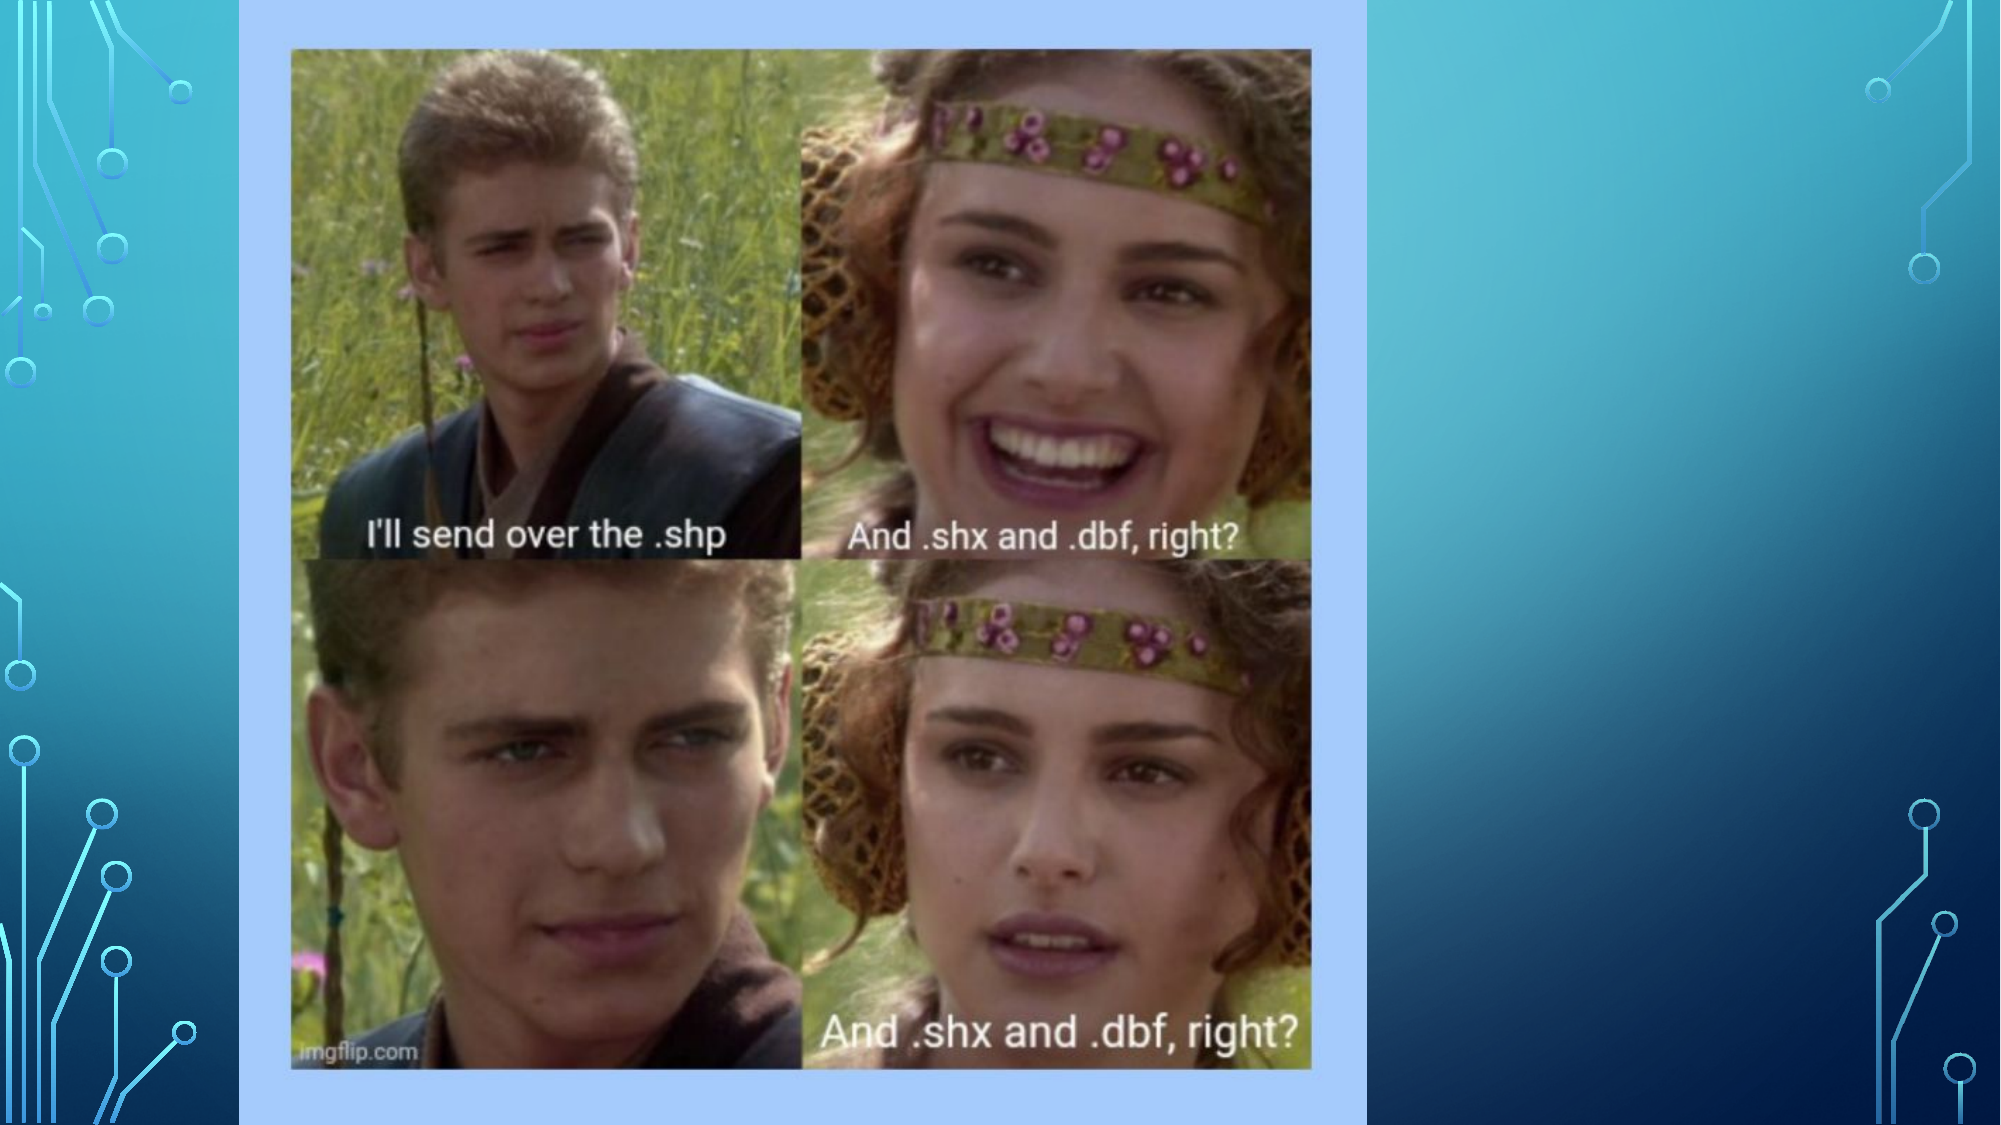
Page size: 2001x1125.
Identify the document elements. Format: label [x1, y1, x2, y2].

list [239, 0, 1367, 1125]
